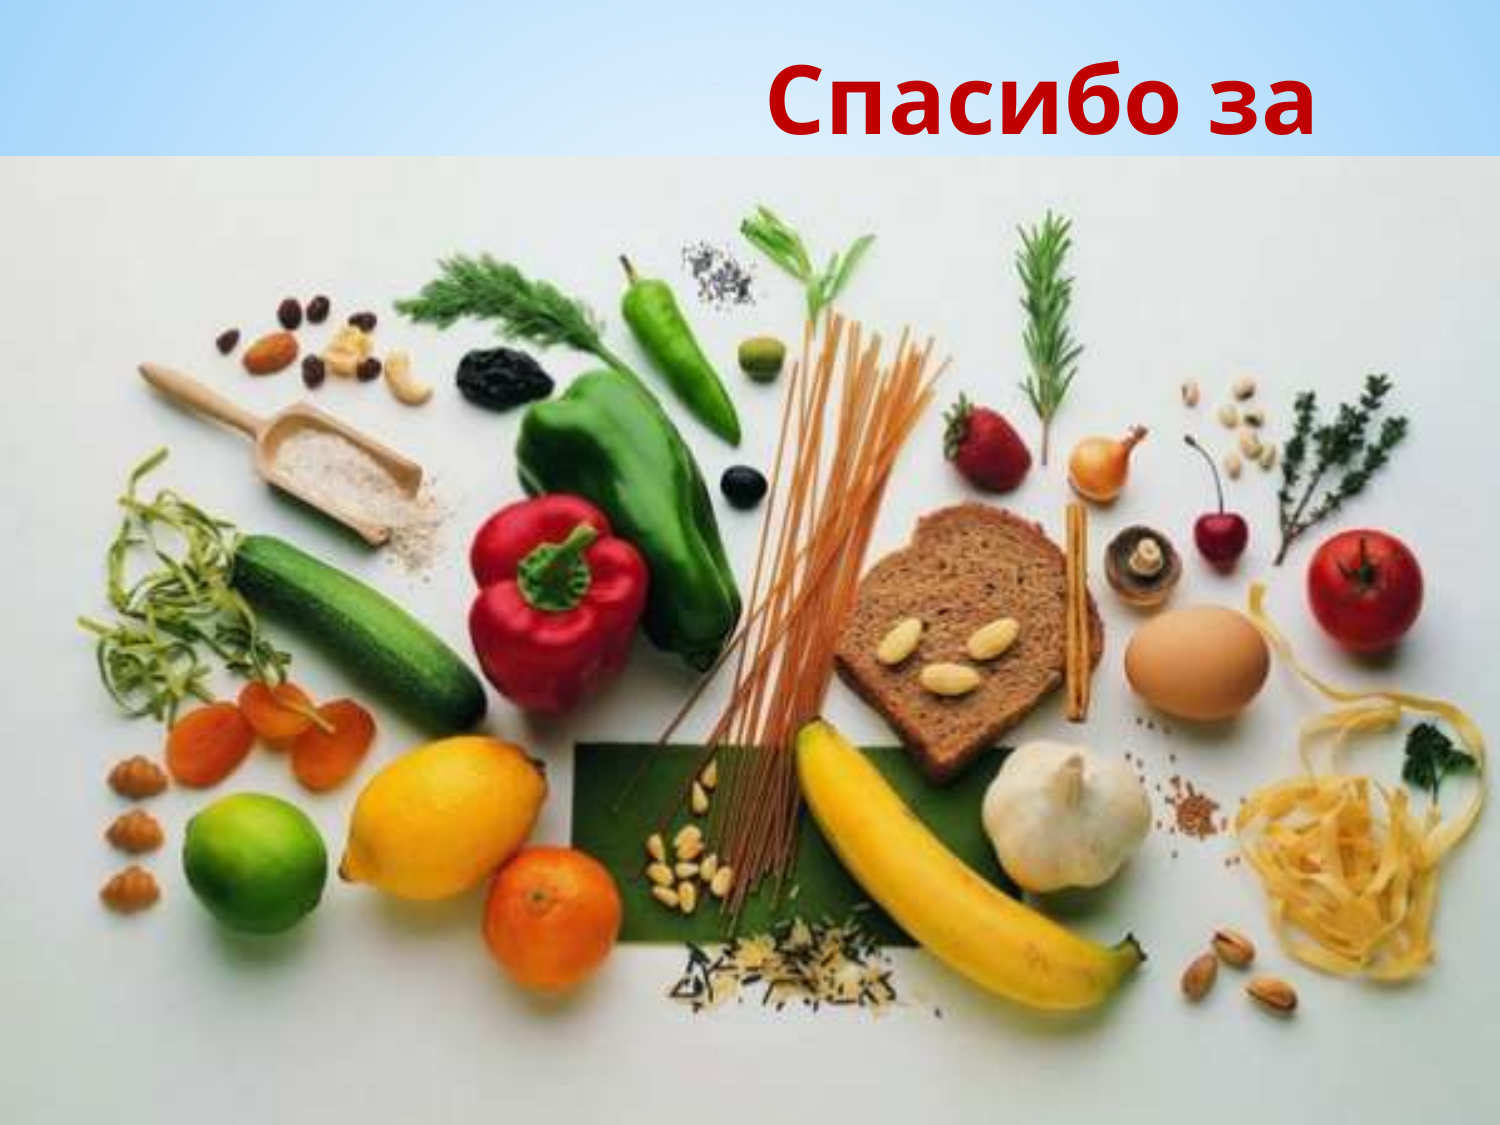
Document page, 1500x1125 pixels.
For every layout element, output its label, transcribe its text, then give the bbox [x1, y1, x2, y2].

picture [0, 156, 1500, 1125]
title Спасибо за внимание! [264, 30, 1335, 155]
